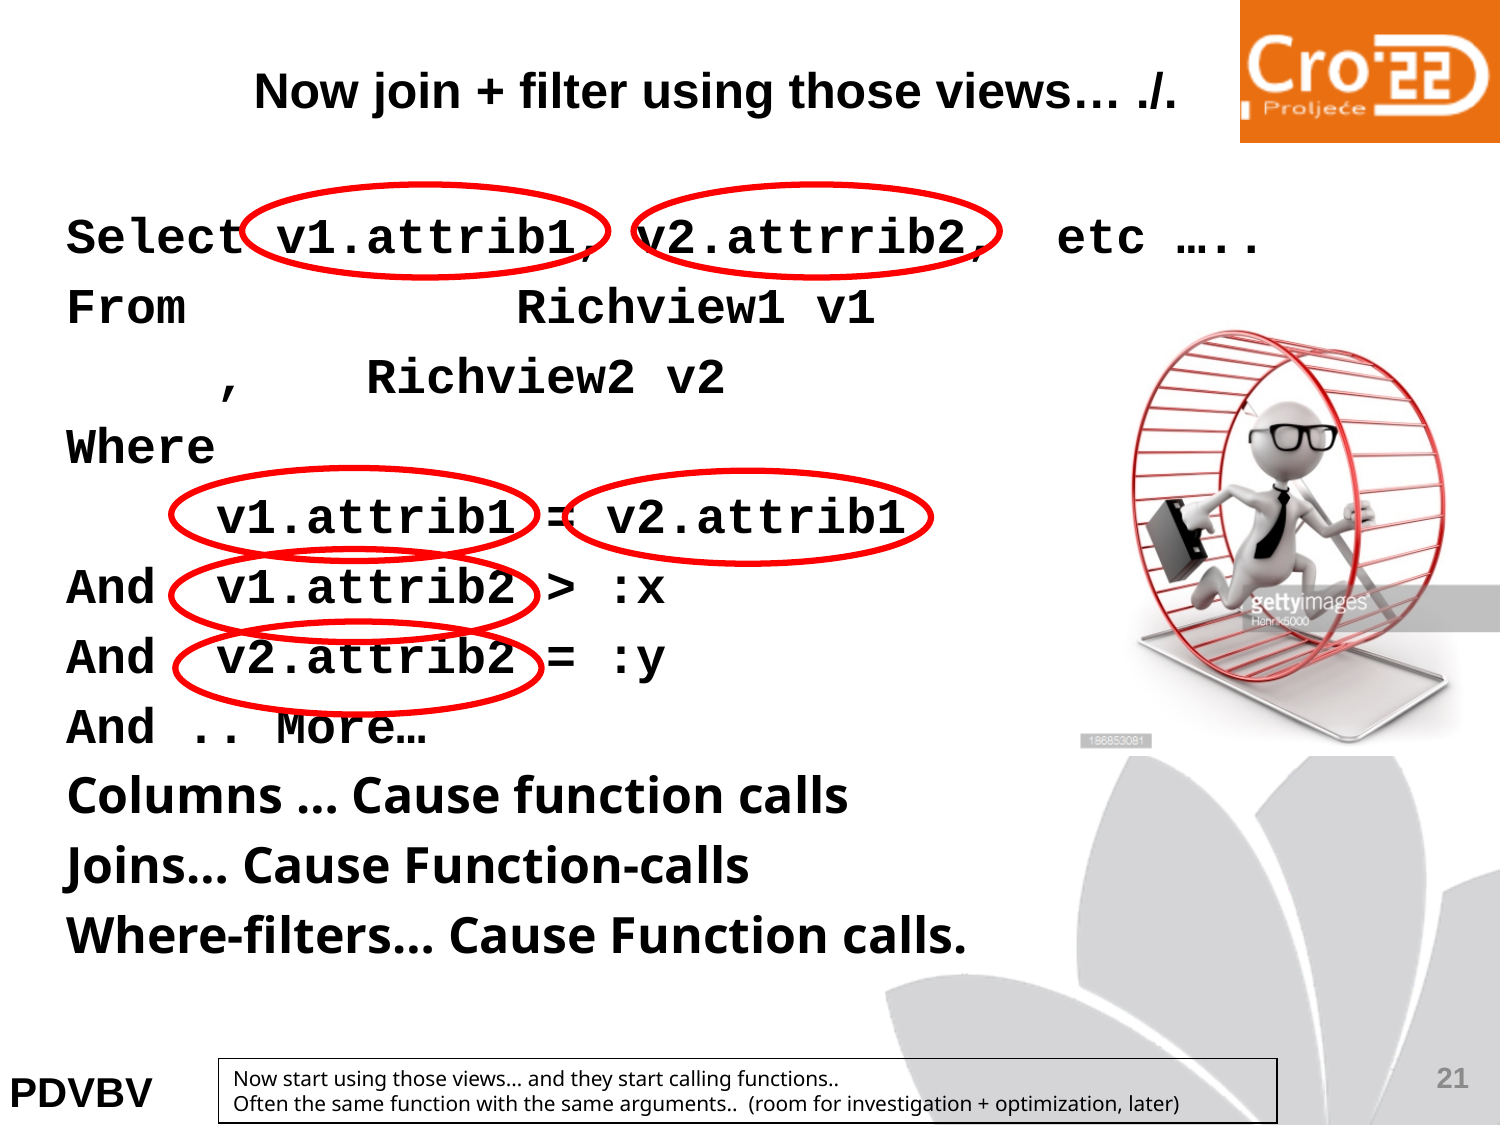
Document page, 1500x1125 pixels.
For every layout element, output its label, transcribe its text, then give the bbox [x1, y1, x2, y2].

text_box [169, 546, 540, 632]
title Now join + filter using those views… ./. [206, 42, 1212, 136]
list Select v1.attrib1, v2.attrrib2, etc ….. From Richview1 v1 , Richview2 v2 Where v1.attrib1 = v2.attrib1 And v1.attrib2 > :x And v2.attrib2 = :y And .. More… Columns … Cause function calls Joins… Cause Function-calls Where-filters… Cause Function calls. [50, 196, 1445, 980]
text_box [562, 468, 934, 566]
slide_number 21 [1399, 1046, 1484, 1107]
text_box [173, 619, 544, 717]
text_box [631, 182, 1002, 280]
text_box Now start using those views… and they start calling functions.. Often the same function with the same arguments.. (room for investigation + optimization, later) [218, 1058, 1278, 1123]
picture [1240, 0, 1500, 143]
text_box [169, 465, 540, 555]
text_box [239, 182, 611, 280]
picture [885, 314, 1500, 1125]
